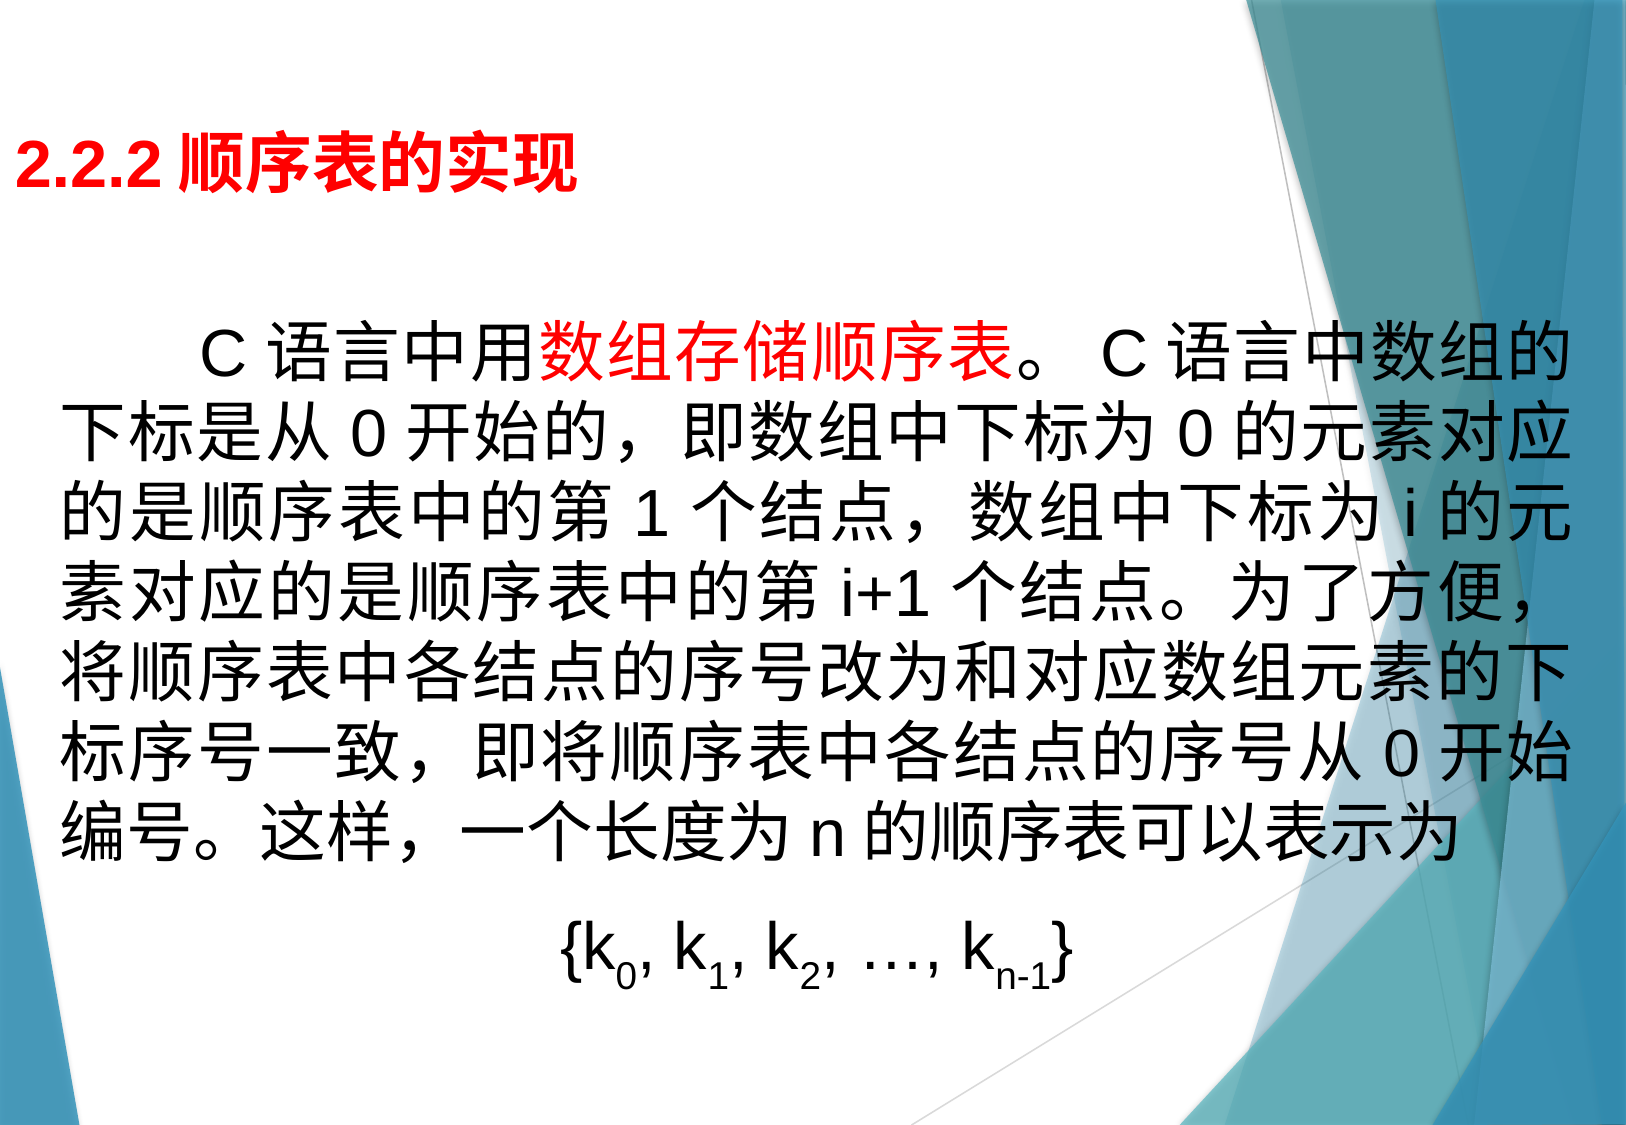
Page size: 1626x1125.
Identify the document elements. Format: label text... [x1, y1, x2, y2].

text_box C语言中用数组存储顺序表。C语言中数组的下标是从0开始的，即数组中下标为0的元素对应的是顺序表中的第1个结点，数组中下标为i的元素对应的是顺序表中的第i+1个结点。为了方便，将顺序表中各结点的序号改为和对应数组元素的下标序号一致，即将顺序表中各结点的序号从0开始编号。这样，一个长度为n的顺序表可以表示为 {k0, k1, k2, …, kn-1} [44, 302, 1589, 1005]
text_box 2.2.2顺序表的实现 [0, 113, 799, 209]
